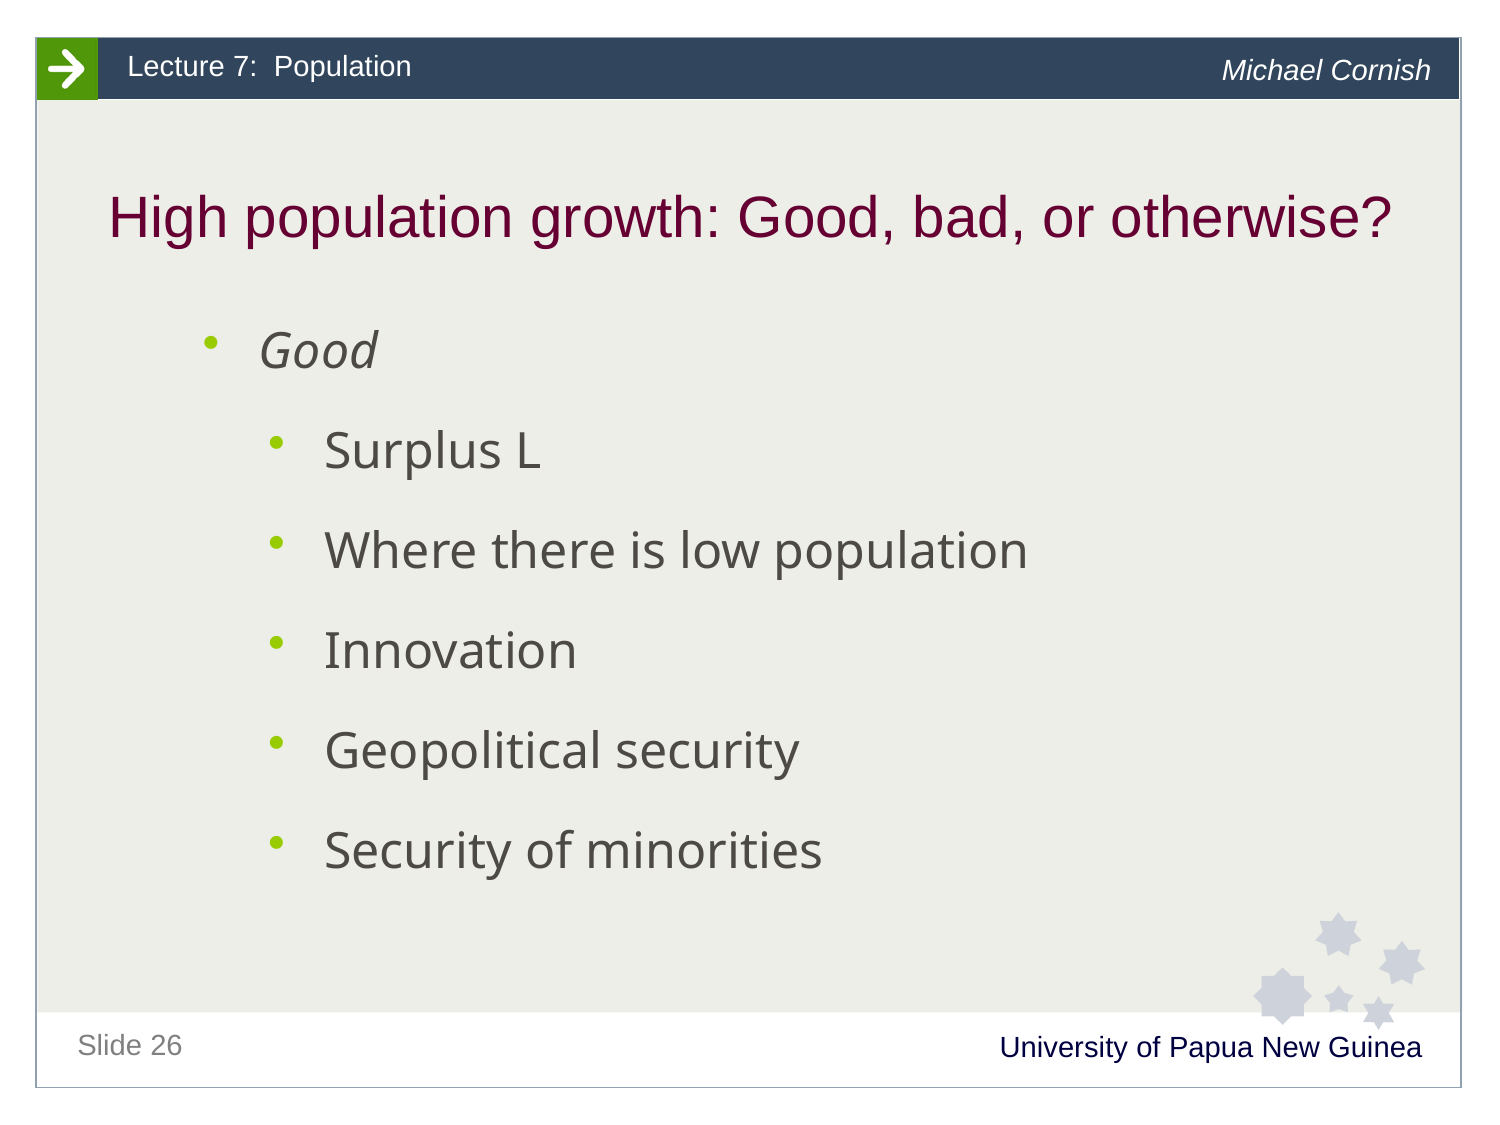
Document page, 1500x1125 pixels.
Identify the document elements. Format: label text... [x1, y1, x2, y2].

list Good Surplus L Where there is low population Innovation Geopolitical security Security of minorities [187, 281, 1395, 817]
picture [37, 38, 98, 100]
picture [1253, 912, 1425, 1030]
title High population growth: Good, bad, or otherwise? [93, 187, 1430, 300]
